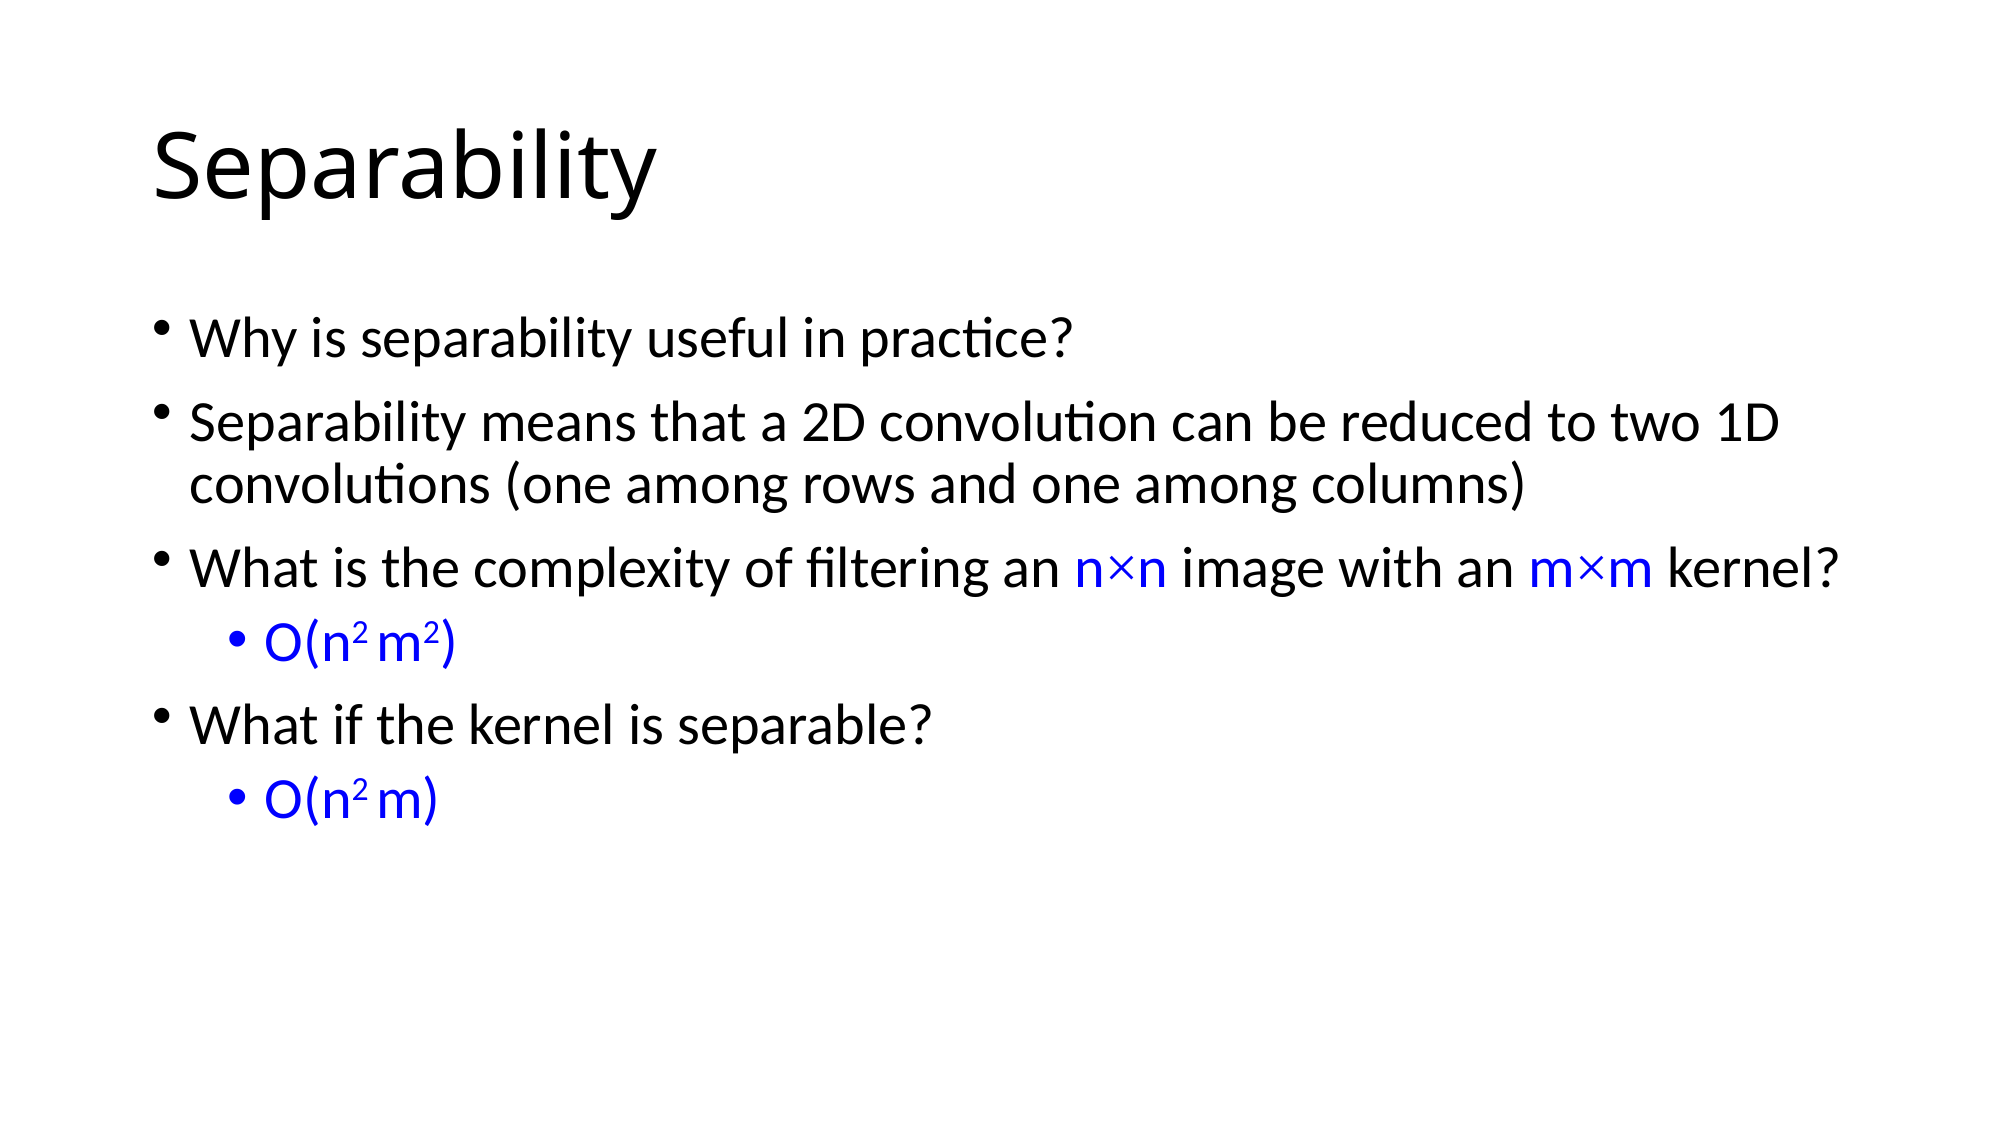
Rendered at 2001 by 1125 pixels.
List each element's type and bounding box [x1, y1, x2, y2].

title [137, 59, 1863, 278]
list [137, 299, 1863, 1014]
